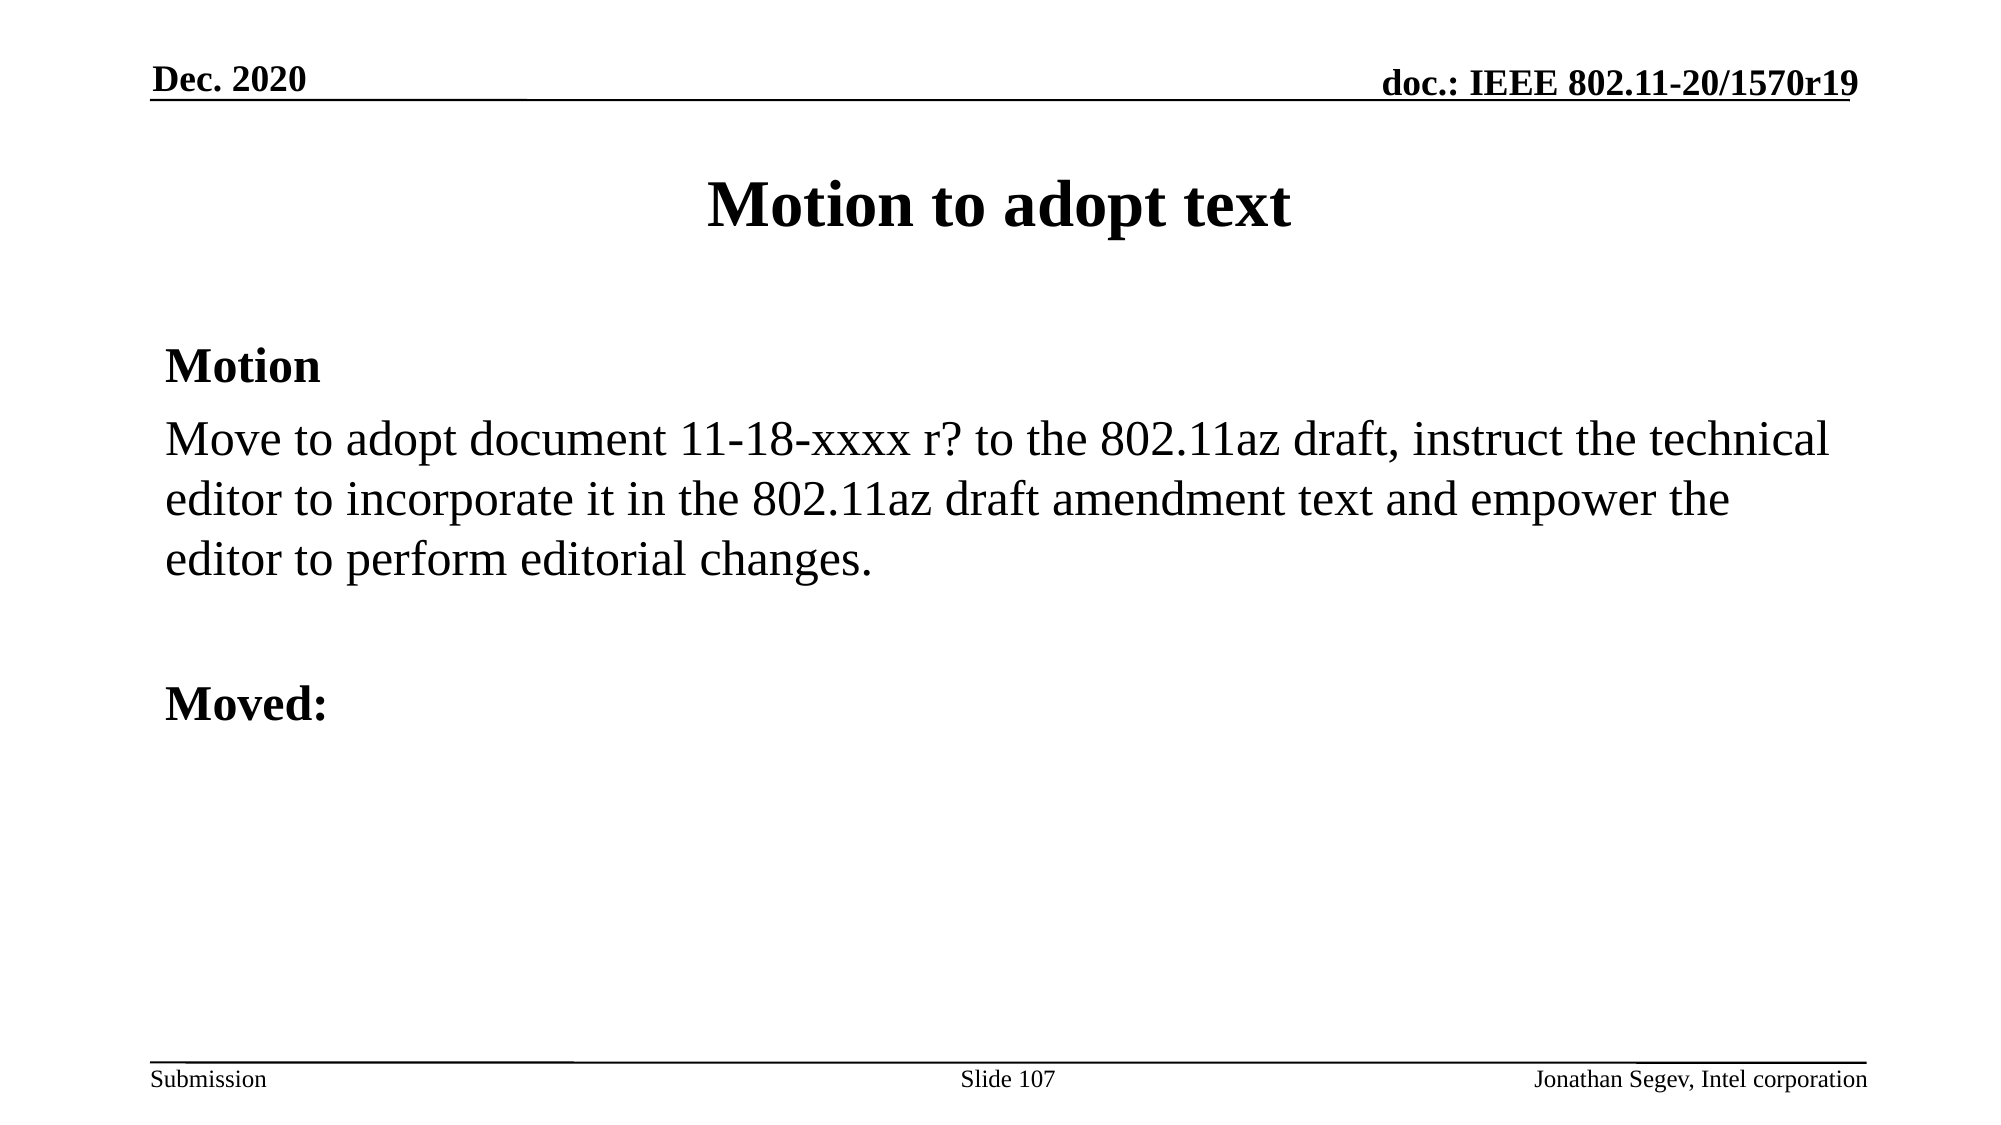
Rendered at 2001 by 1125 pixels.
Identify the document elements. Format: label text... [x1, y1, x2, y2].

list Motion Move to adopt document 11-18-xxxx r? to the 802.11az draft, instruct the technical editor to incorporate it in the 802.11az draft amendment text and empower the editor to perform editorial changes. Moved: [149, 324, 1850, 1000]
title Motion to adopt text [149, 112, 1850, 288]
slide_number Slide 107 [950, 1061, 1067, 1123]
footer Jonathan Segev, Intel corporation [1171, 1061, 1869, 1093]
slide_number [152, 54, 563, 100]
